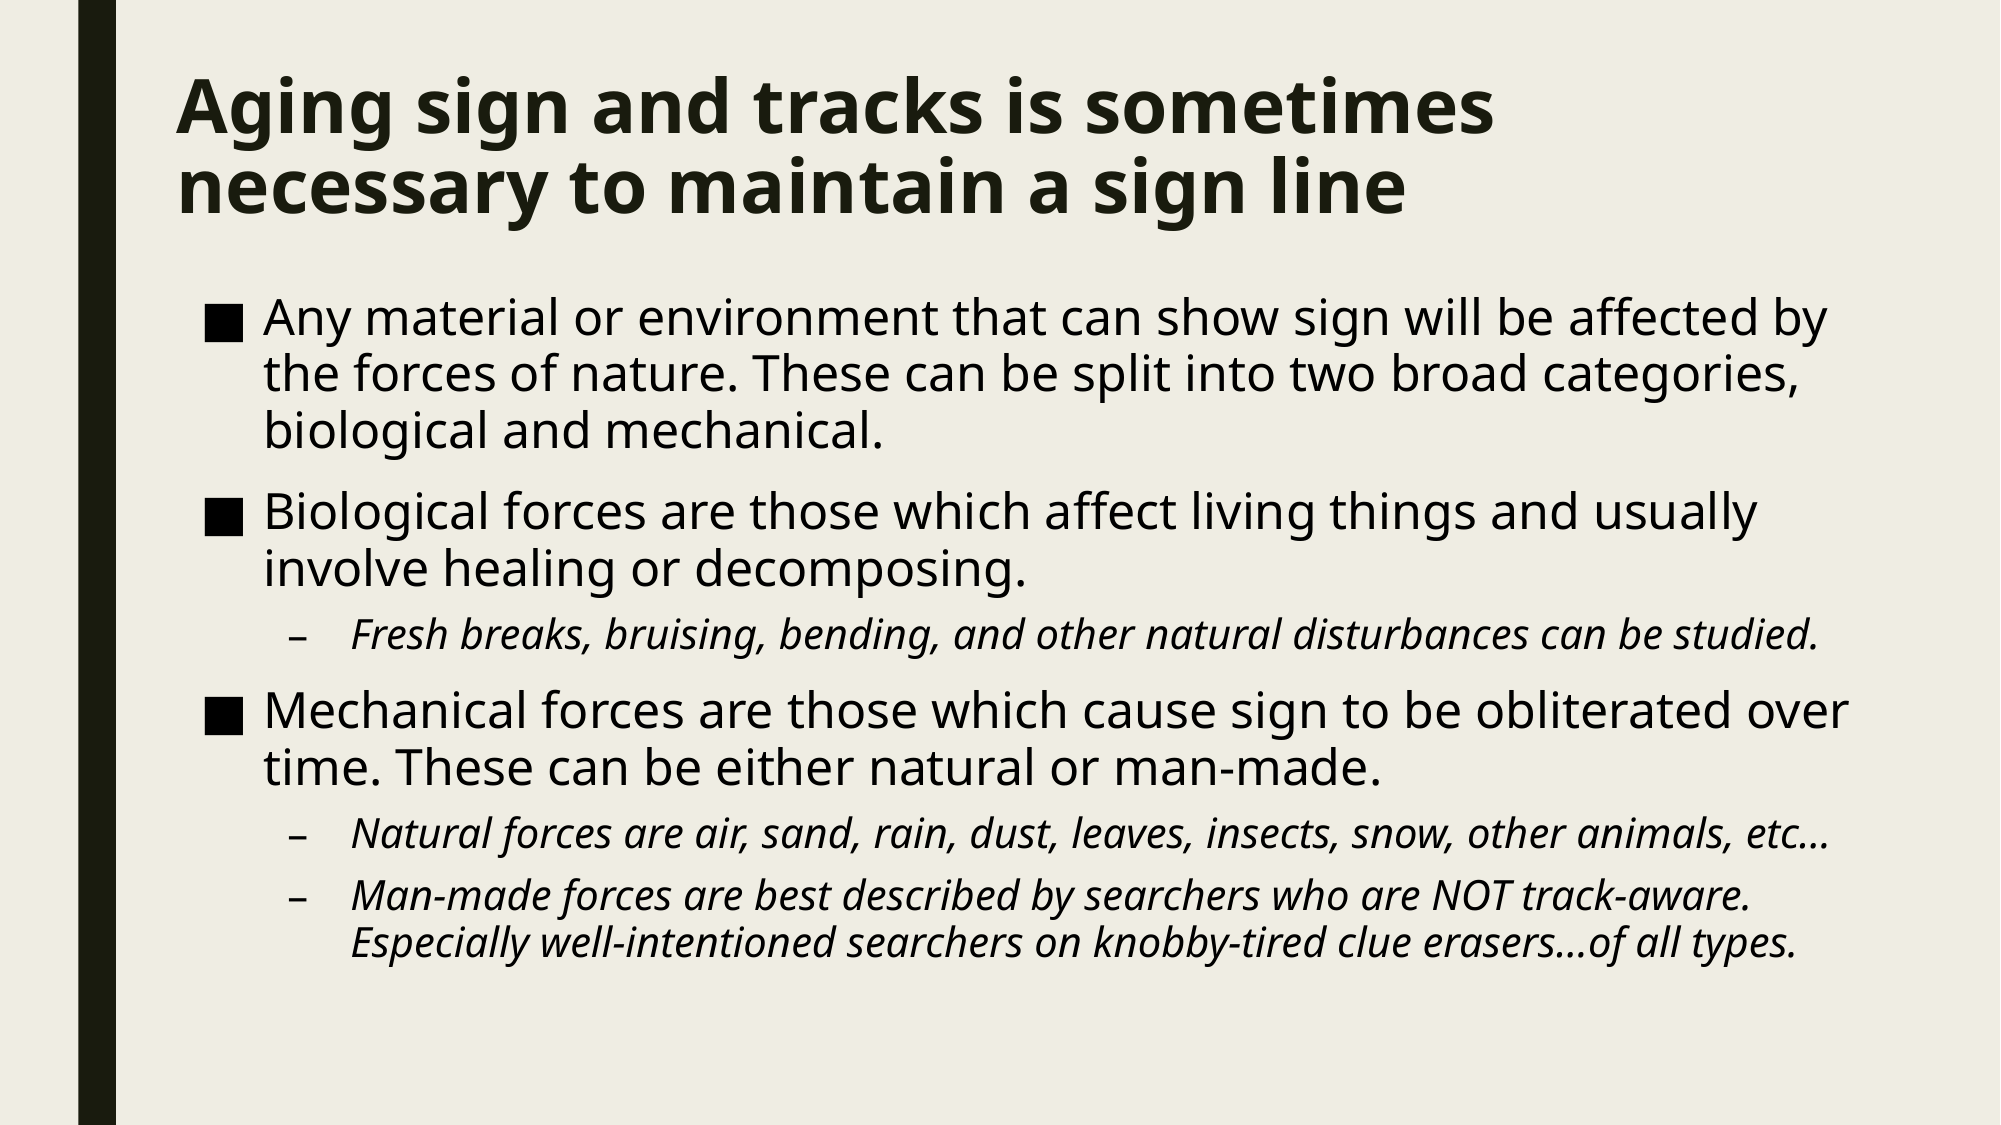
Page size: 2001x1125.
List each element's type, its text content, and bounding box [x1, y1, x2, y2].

title Aging sign and tracks is sometimes necessary to maintain a sign line [161, 62, 1737, 306]
list Any material or environment that can show sign will be affected by the forces of nature. These can be split into two broad categories, biological and mechanical. Biological forces are those which affect living things and usually involve healing or decomposing. Fresh breaks, bruising, bending, and other natural disturbances can be studied. Mechanical forces are those which cause sign to be obliterated over time. These can be either natural or man-made. Natural forces are air, sand, rain, dust, leaves, insects, snow, other animals, etc… Man-made forces are best described by searchers who are NOT track-aware. Especially well-intentioned searchers on knobby-tired clue erasers…of all types. [185, 282, 1918, 1070]
